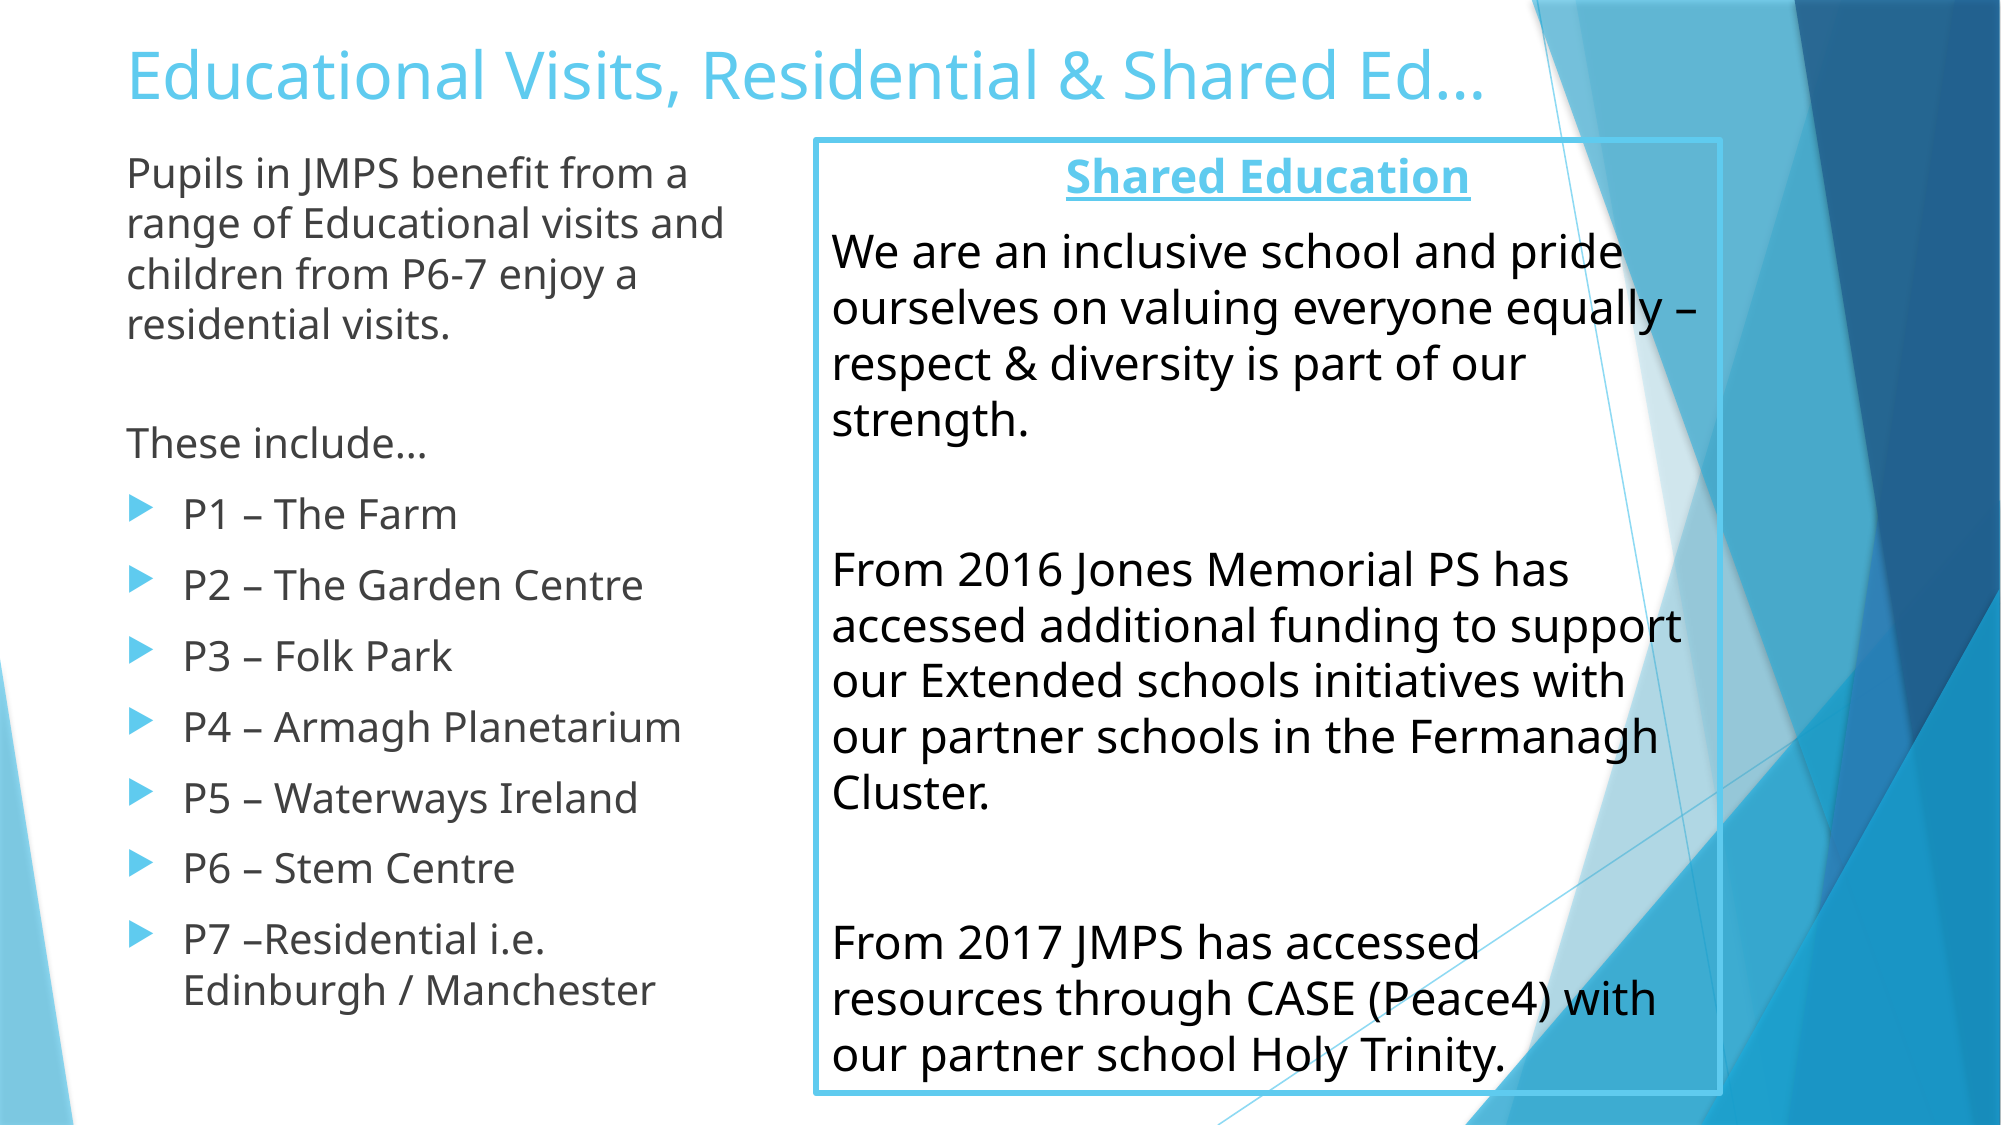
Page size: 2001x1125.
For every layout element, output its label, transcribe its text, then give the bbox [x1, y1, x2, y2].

title Educational Visits, Residential & Shared Ed… [111, 26, 1522, 140]
list Shared Education We are an inclusive school and pride ourselves on valuing everyone equally – respect & diversity is part of our strength. From 2016 Jones Memorial PS has accessed additional funding to support our Extended schools initiatives with our partner schools in the Fermanagh Cluster. From 2017 JMPS has accessed resources through CASE (Peace4) with our partner school Holy Trinity. [816, 139, 1720, 1094]
list Pupils in JMPS benefit from a range of Educational visits and children from P6-7 enjoy a residential visits. These include… P1 – The Farm P2 – The Garden Centre P3 – Folk Park P4 – Armagh Planetarium P5 – Waterways Ireland P6 – Stem Centre P7 –Residential i.e. Edinburgh / Manchester [111, 139, 798, 1094]
